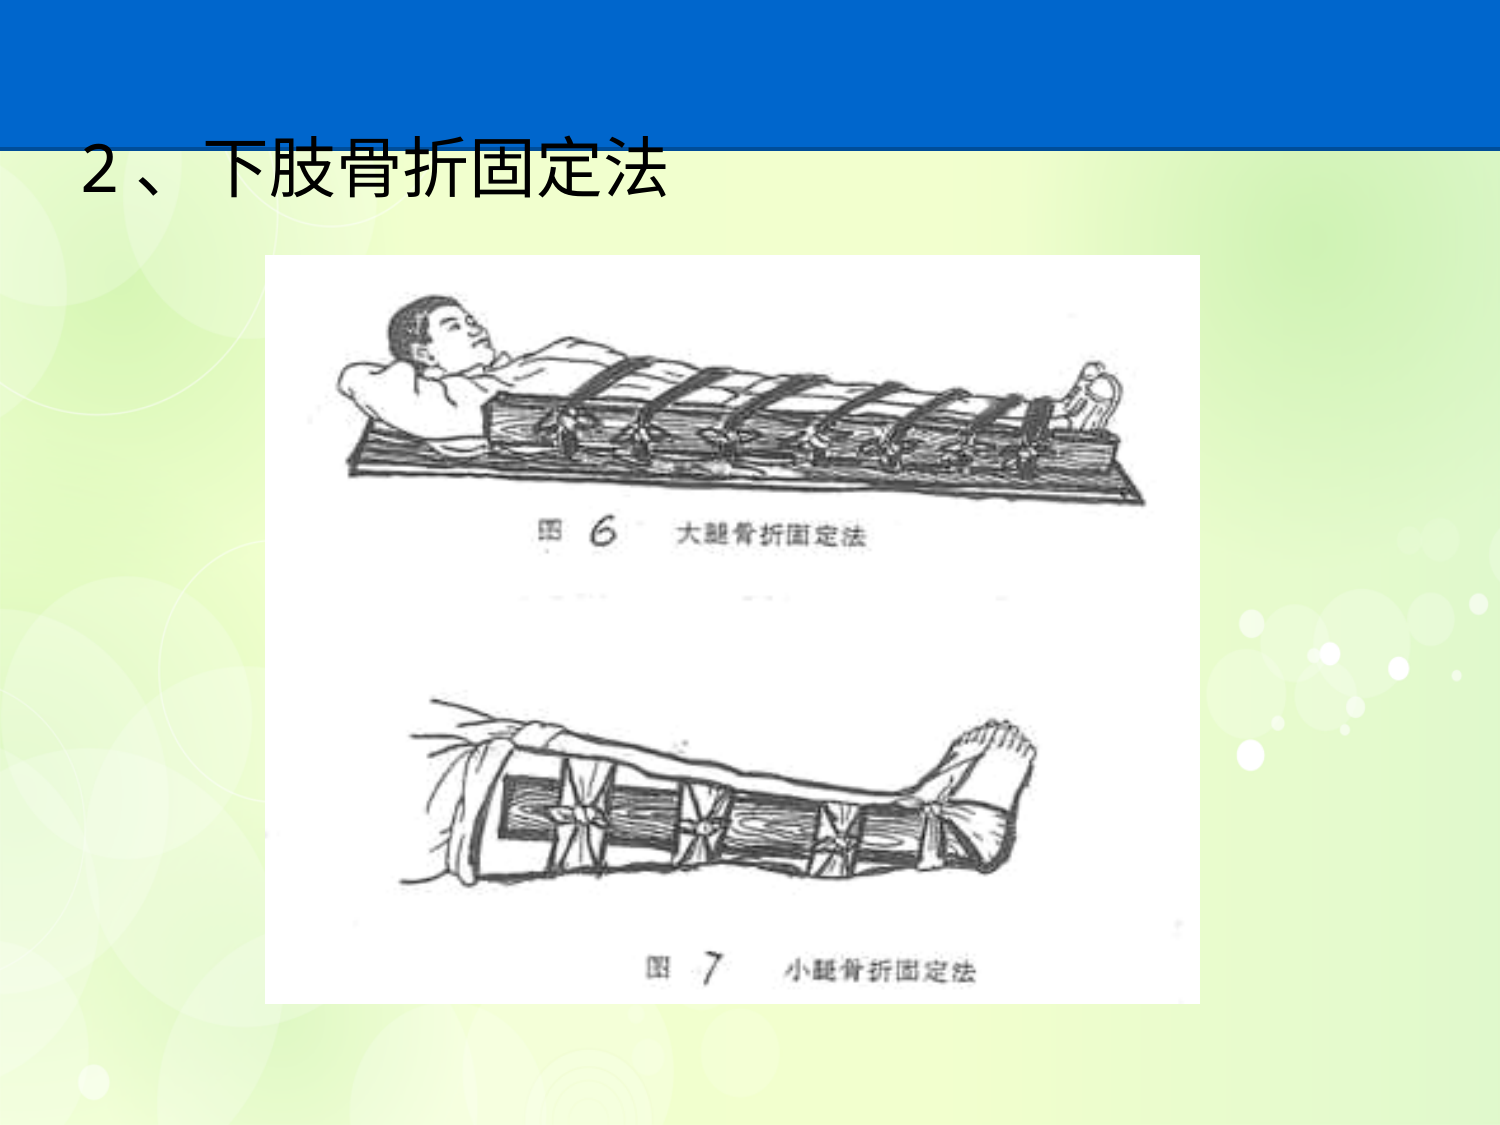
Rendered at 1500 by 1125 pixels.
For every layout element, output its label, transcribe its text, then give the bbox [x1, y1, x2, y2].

picture [0, 151, 1500, 1125]
title 2、下肢骨折固定法 [64, 136, 1416, 315]
